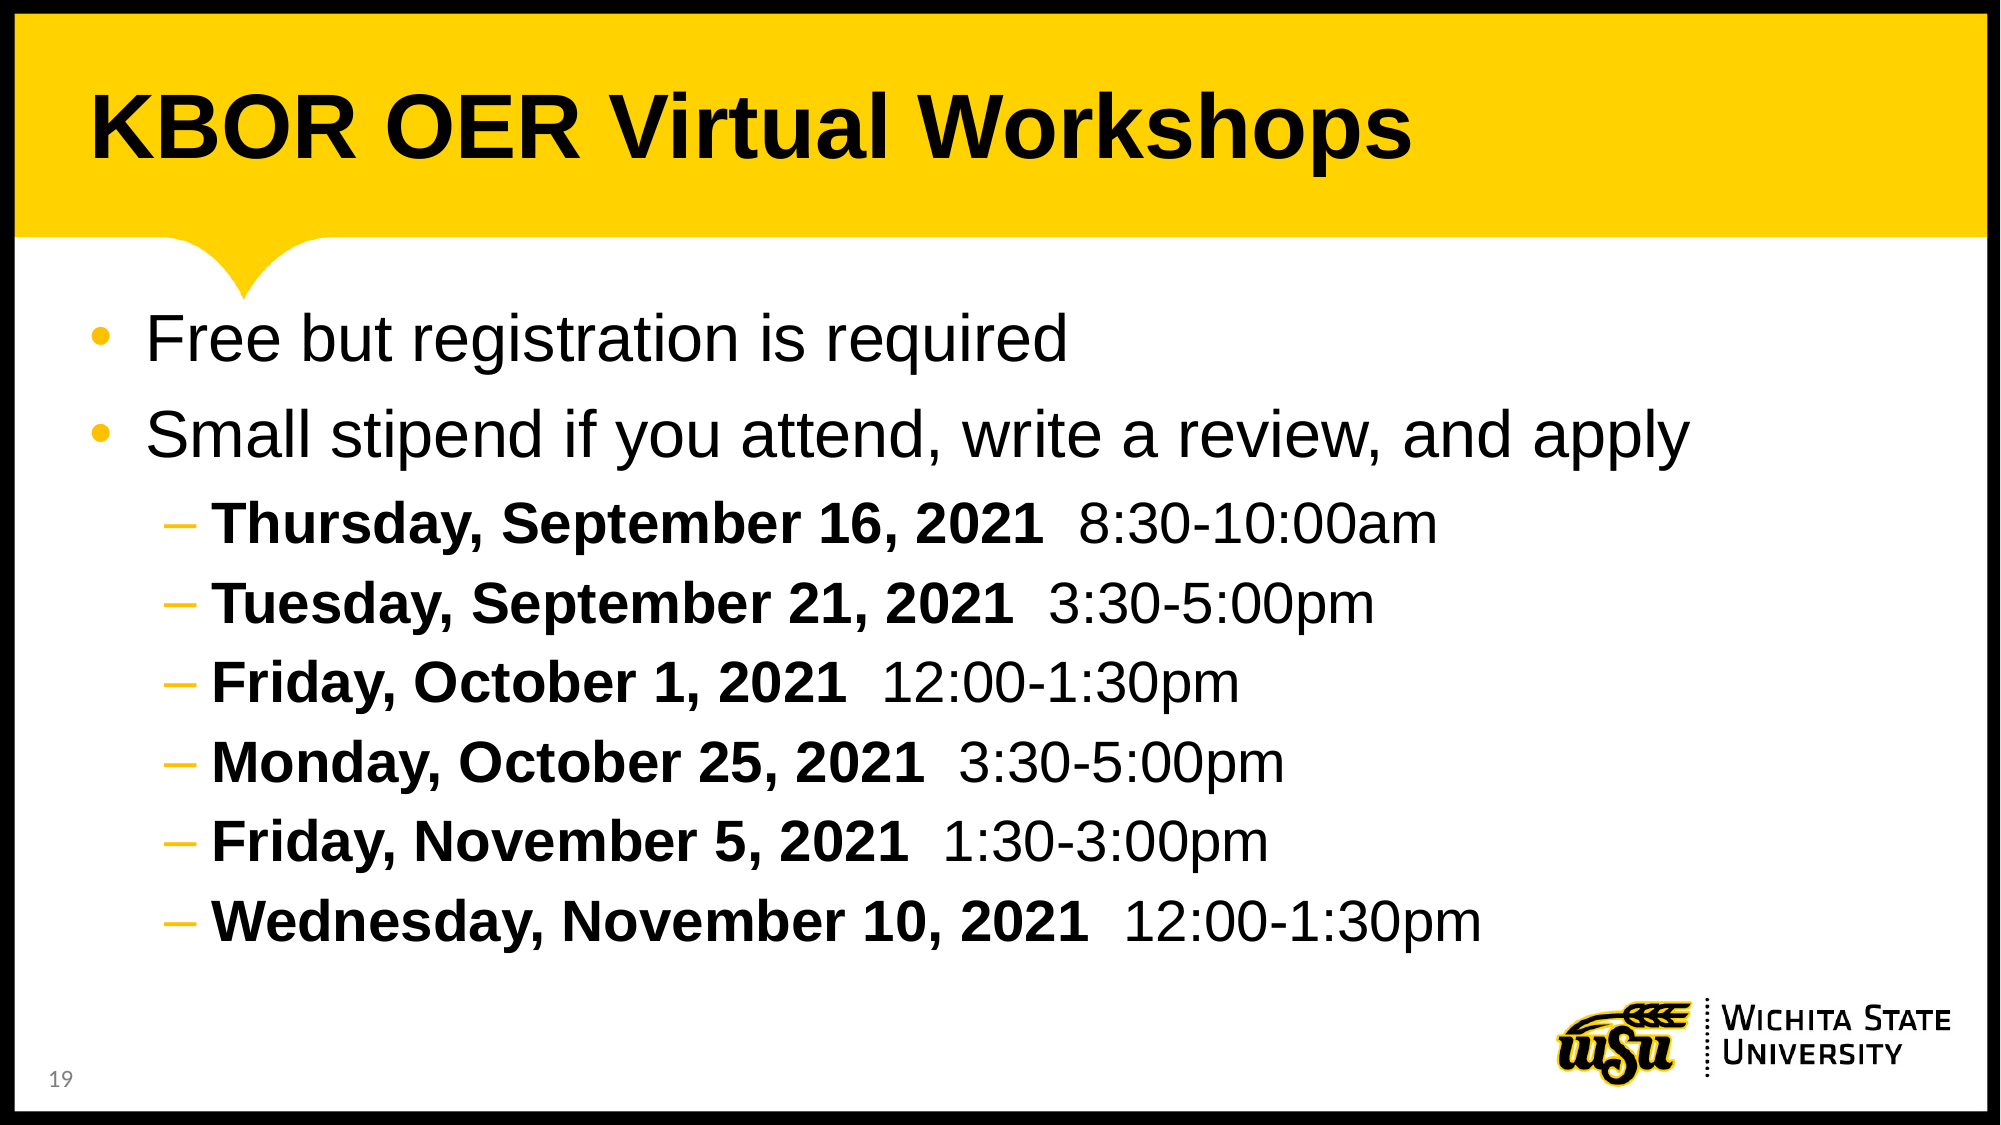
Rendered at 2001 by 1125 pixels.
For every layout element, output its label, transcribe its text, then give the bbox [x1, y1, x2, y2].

title KBOR OER Virtual Workshops [73, 44, 1934, 185]
picture [0, 0, 2001, 1125]
list Free but registration is required Small stipend if you attend, write a review, and apply Thursday, September 16, 2021 8:30-10:00am Tuesday, September 21, 2021 3:30-5:00pm Friday, October 1, 2021 12:00-1:30pm Monday, October 25, 2021 3:30-5:00pm Friday, November 5, 2021 1:30-3:00pm Wednesday, November 10, 2021 12:00-1:30pm [73, 295, 1875, 1039]
